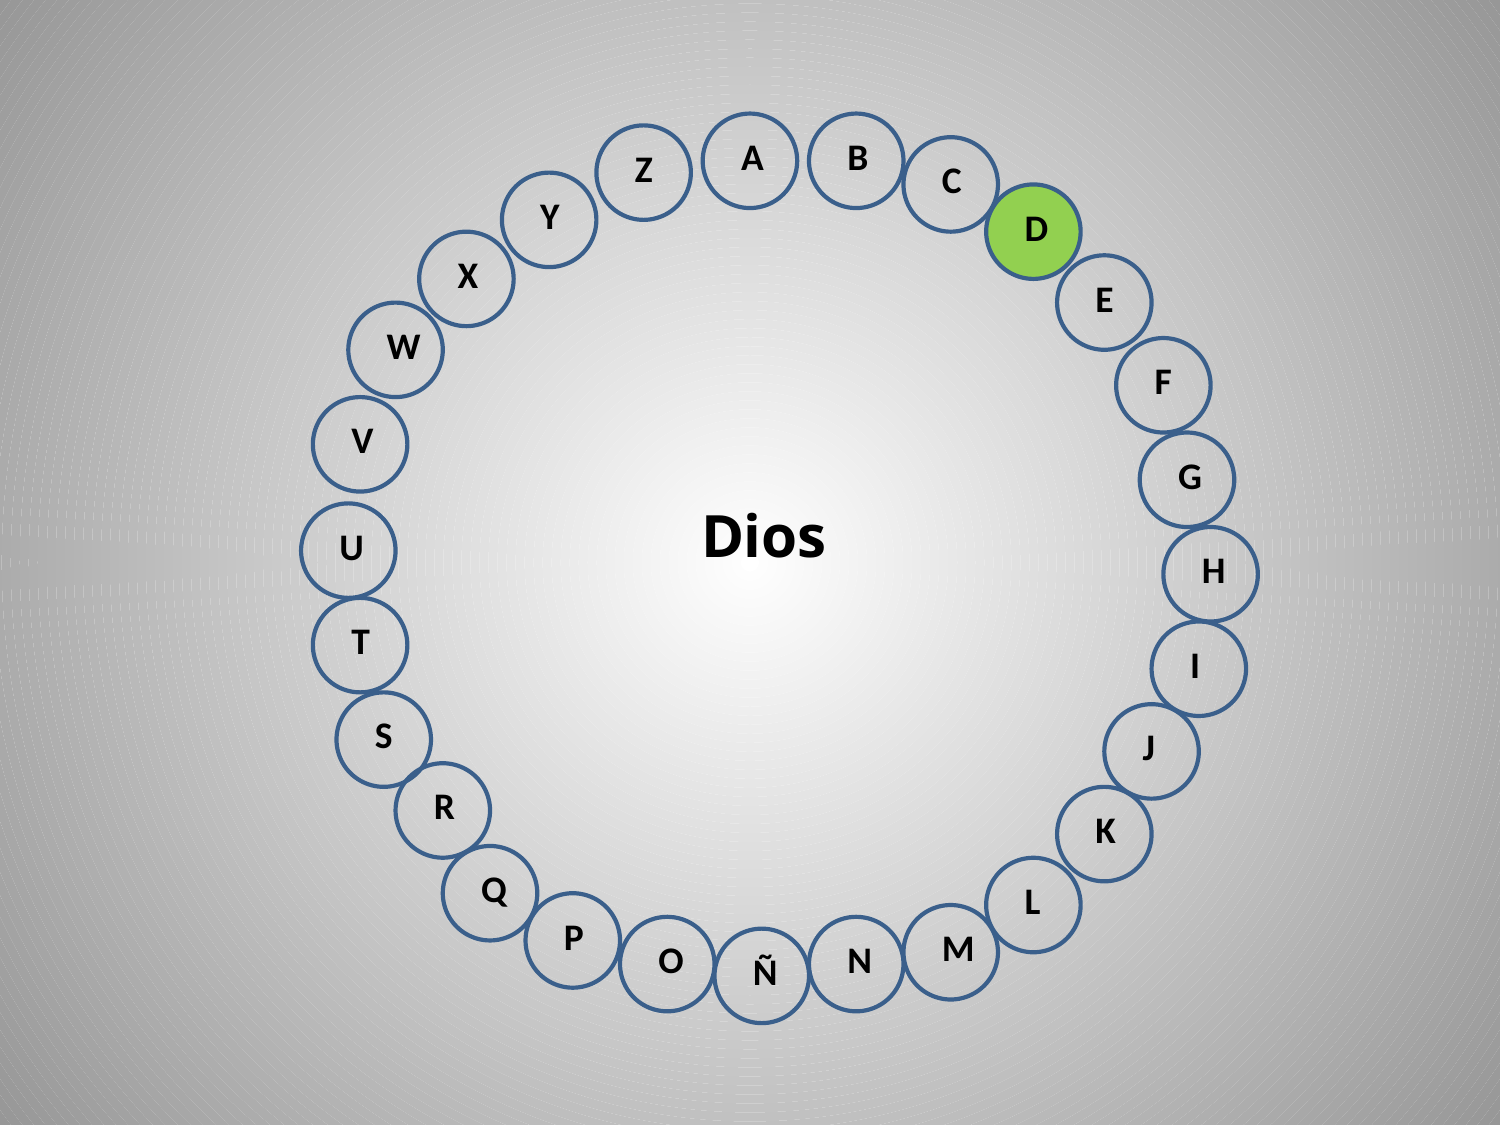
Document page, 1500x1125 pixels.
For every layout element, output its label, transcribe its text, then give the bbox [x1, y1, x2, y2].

text_box Ñ [738, 940, 786, 1001]
text_box [346, 300, 445, 400]
text_box Dios [427, 491, 1101, 577]
text_box [393, 761, 493, 860]
text_box E [1080, 267, 1128, 327]
text_box [310, 596, 410, 695]
text_box D [1009, 196, 1057, 256]
text_box [1102, 702, 1201, 801]
text_box [594, 123, 693, 222]
text_box [523, 891, 623, 990]
text_box W [371, 314, 420, 375]
text_box X [442, 243, 490, 304]
text_box [984, 182, 1083, 282]
text_box H [1187, 538, 1235, 599]
text_box [1114, 335, 1213, 435]
text_box [417, 229, 516, 329]
text_box K [1080, 798, 1128, 859]
text_box [901, 135, 1001, 234]
text_box [984, 855, 1083, 955]
text_box O [643, 928, 691, 989]
text_box [310, 394, 410, 494]
text_box M [927, 916, 975, 977]
text_box [1054, 784, 1154, 884]
text_box Q [466, 857, 514, 918]
text_box [298, 501, 398, 600]
text_box [1149, 619, 1249, 719]
text_box N [832, 928, 880, 989]
text_box [806, 111, 906, 211]
text_box [440, 843, 540, 943]
text_box Y [525, 184, 573, 245]
text_box [334, 690, 434, 789]
text_box F [1139, 349, 1187, 410]
text_box [1137, 430, 1237, 530]
text_box R [419, 775, 467, 835]
text_box [807, 914, 906, 1014]
text_box C [927, 148, 975, 209]
text_box T [336, 609, 384, 670]
text_box U [324, 515, 372, 575]
text_box [1054, 253, 1154, 352]
text_box [713, 926, 812, 1026]
text_box S [360, 704, 408, 764]
text_box [499, 170, 599, 270]
text_box P [549, 905, 597, 965]
text_box A [726, 125, 774, 186]
text_box B [832, 125, 880, 186]
text_box V [336, 408, 384, 469]
text_box J [1127, 715, 1176, 776]
text_box [617, 914, 717, 1014]
text_box [700, 111, 800, 211]
text_box Z [620, 137, 668, 197]
text_box [902, 902, 1001, 1002]
text_box G [1163, 444, 1211, 505]
text_box [1161, 524, 1260, 623]
text_box L [1009, 869, 1057, 930]
text_box I [1175, 633, 1223, 694]
